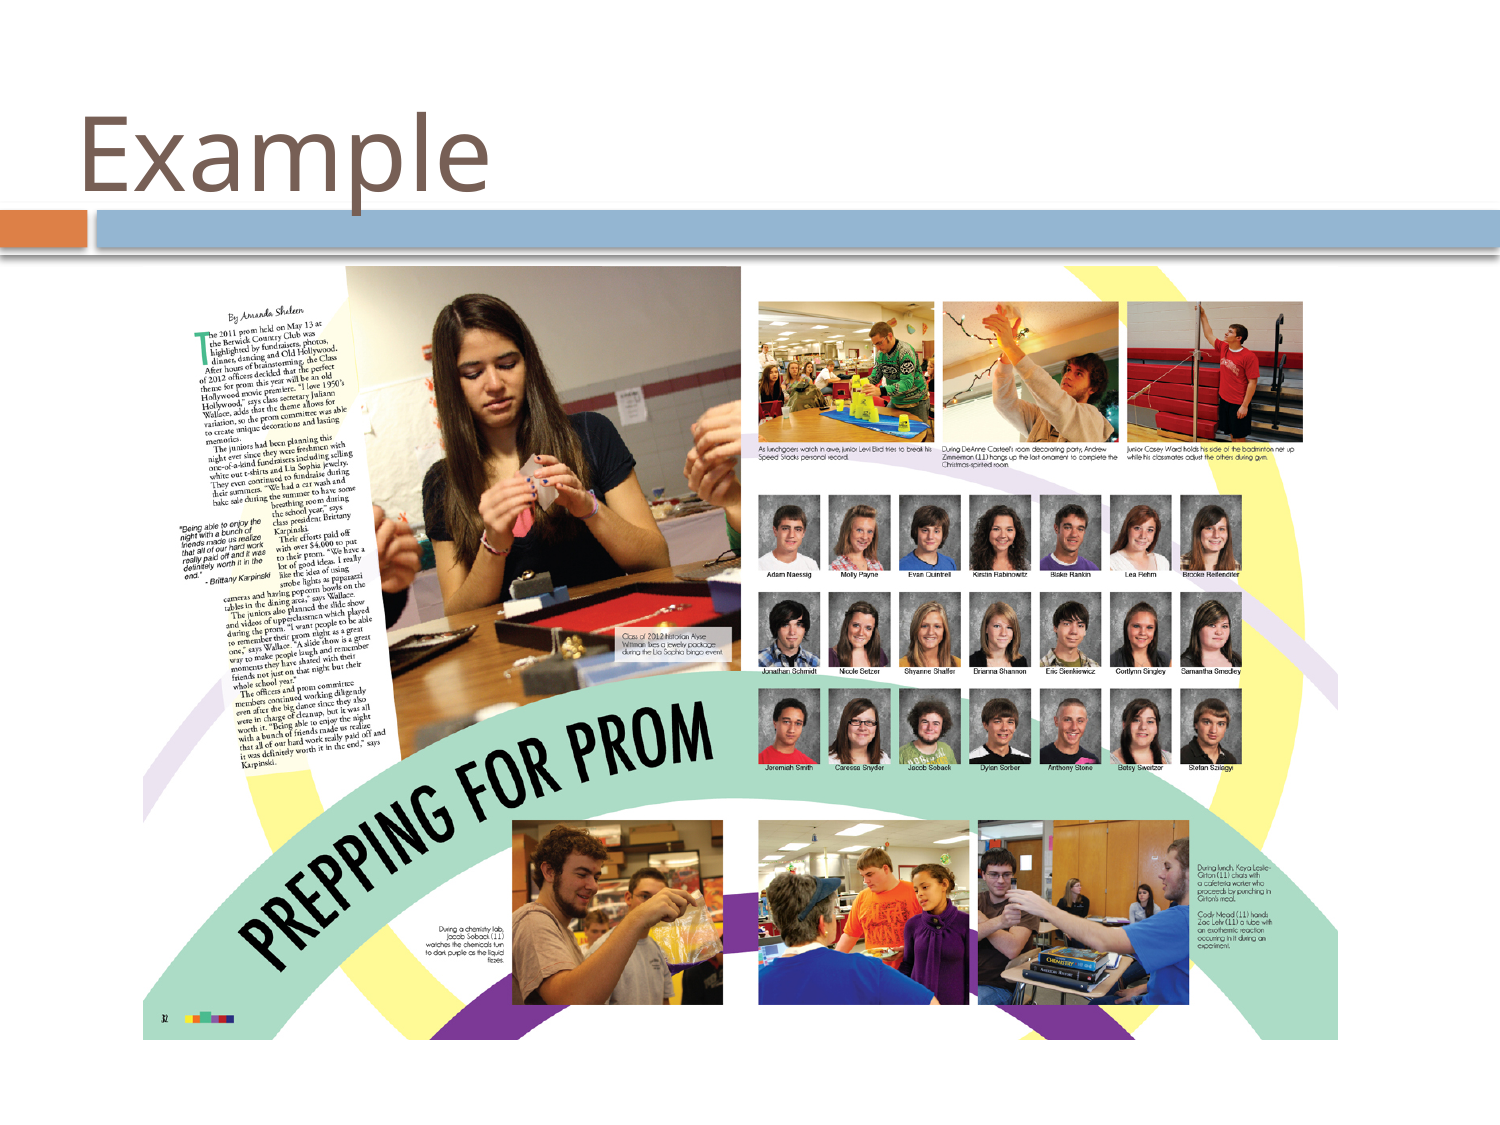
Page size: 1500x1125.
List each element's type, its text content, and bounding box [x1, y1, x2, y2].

picture [143, 266, 1338, 1040]
text_box Example [74, 24, 1338, 213]
